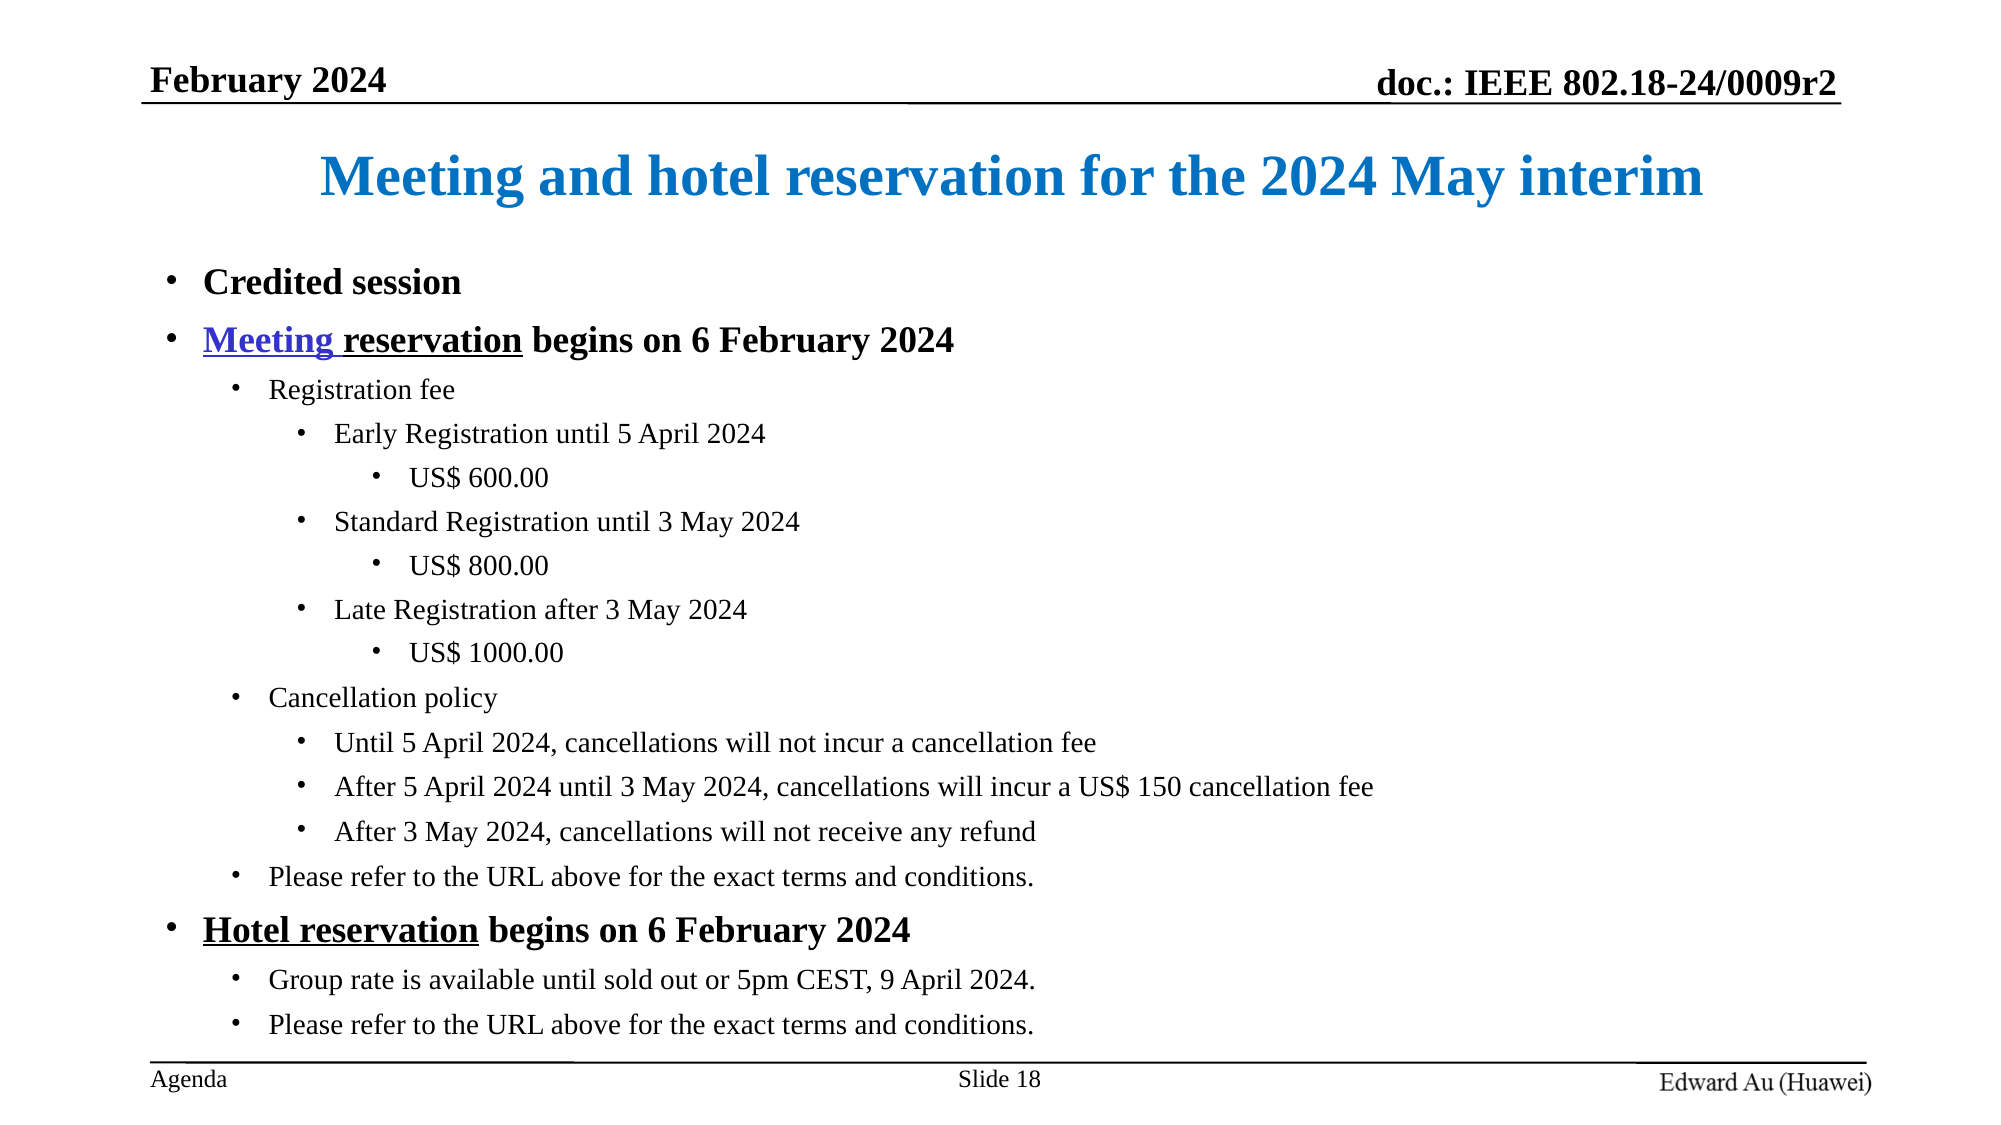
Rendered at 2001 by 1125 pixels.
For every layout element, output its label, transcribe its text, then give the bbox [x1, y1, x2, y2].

picture [1174, 1058, 1887, 1113]
list Credited session Meeting reservation begins on 6 February 2024 Registration fee Early Registration until 5 April 2024 US$ 600.00 Standard Registration until 3 May 2024 US$ 800.00 Late Registration after 3 May 2024 US$ 1000.00 Cancellation policy Until 5 April 2024, cancellations will not incur a cancellation fee After 5 April 2024 until 3 May 2024, cancellations will incur a US$ 150 cancellation fee After 3 May 2024, cancellations will not receive any refund Please refer to the URL above for the exact terms and conditions. Hotel reservation begins on 6 February 2024 Group rate is available until sold out or 5pm CEST, 9 April 2024. Please refer to the URL above for the exact terms and conditions. [149, 249, 1844, 1059]
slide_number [149, 54, 651, 101]
title Meeting and hotel reservation for the 2024 May interim [162, 99, 1864, 246]
slide_number Slide 18 [933, 1061, 1067, 1123]
